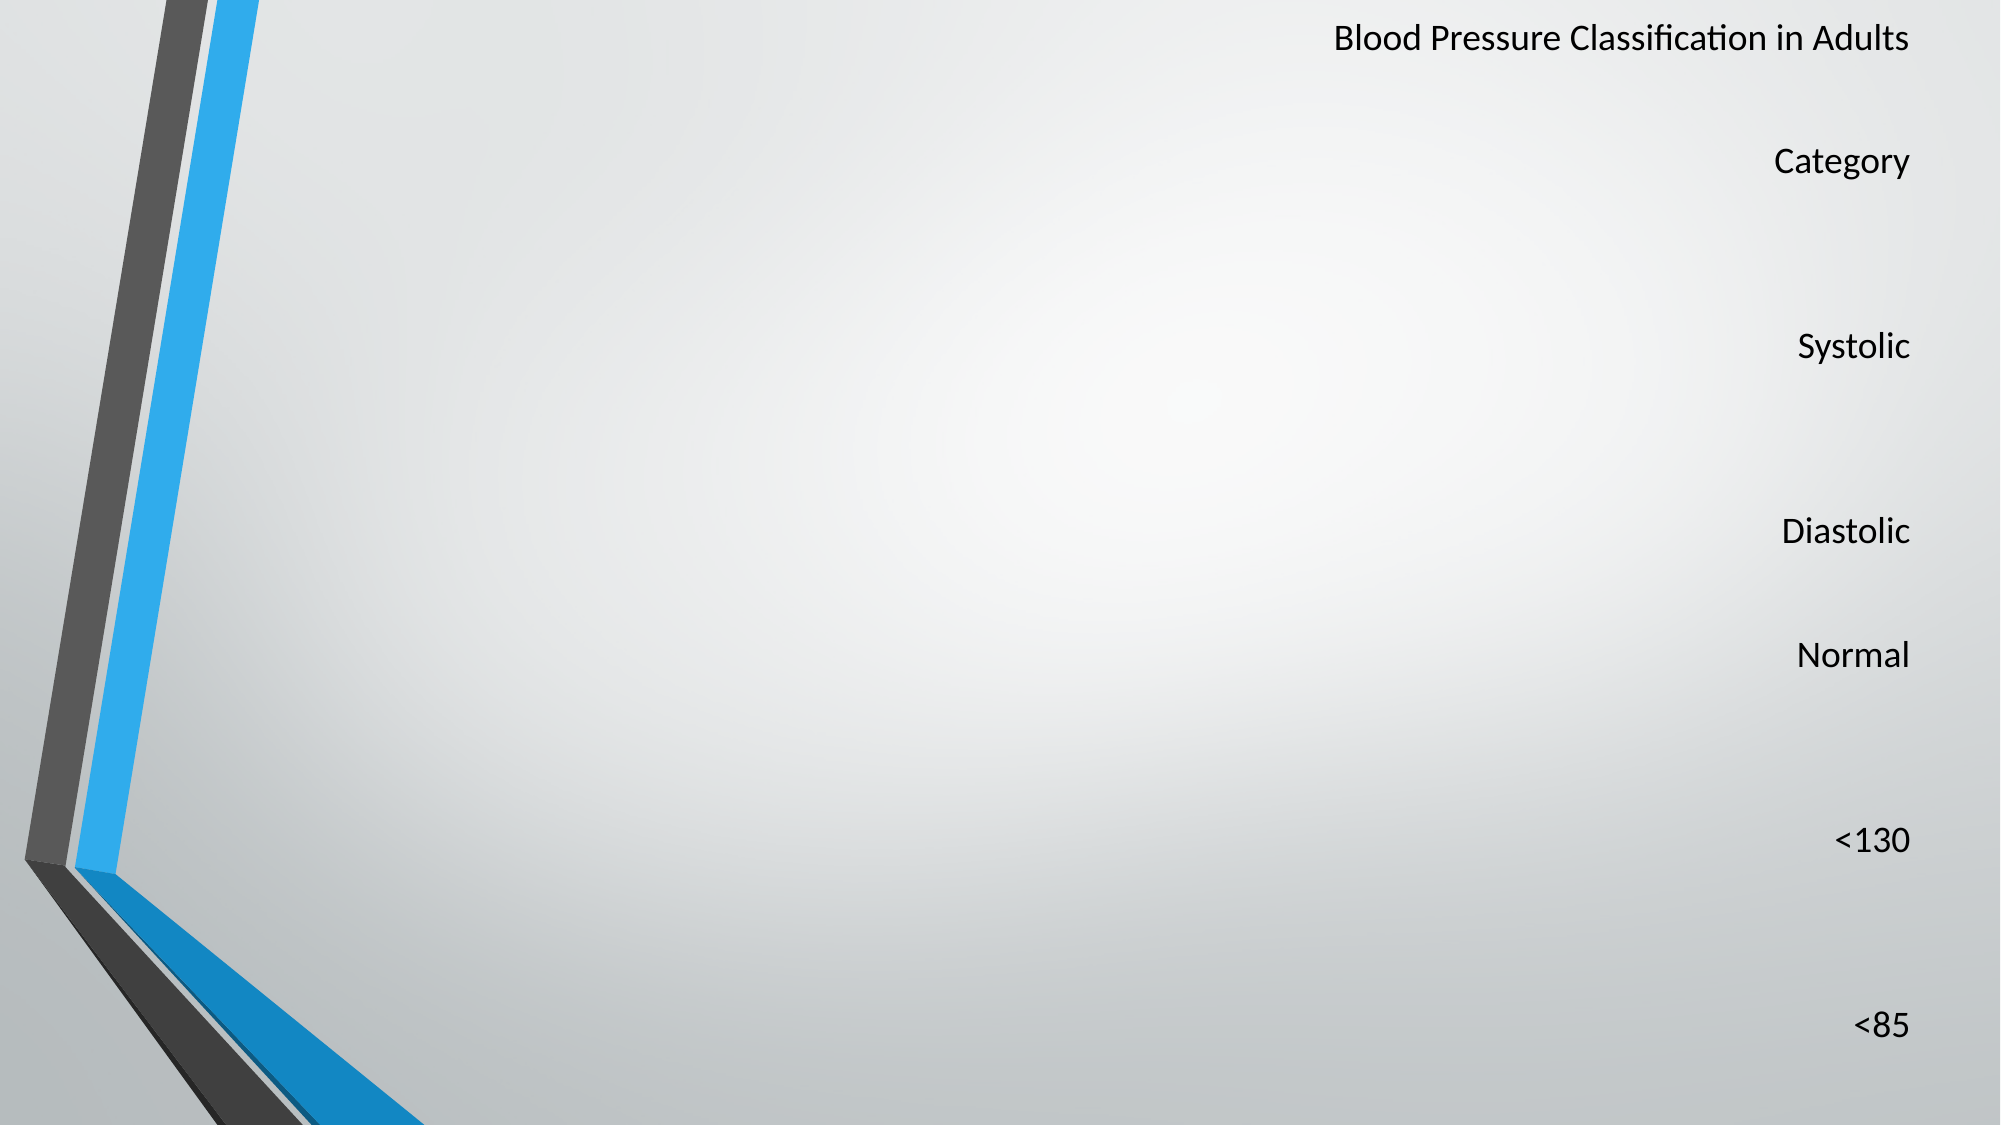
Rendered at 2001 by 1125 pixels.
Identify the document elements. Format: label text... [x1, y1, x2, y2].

text_box Blood Pressure Classification in Adults Category Systolic Diastolic Normal <130 <85 [0, 5, 1925, 1114]
